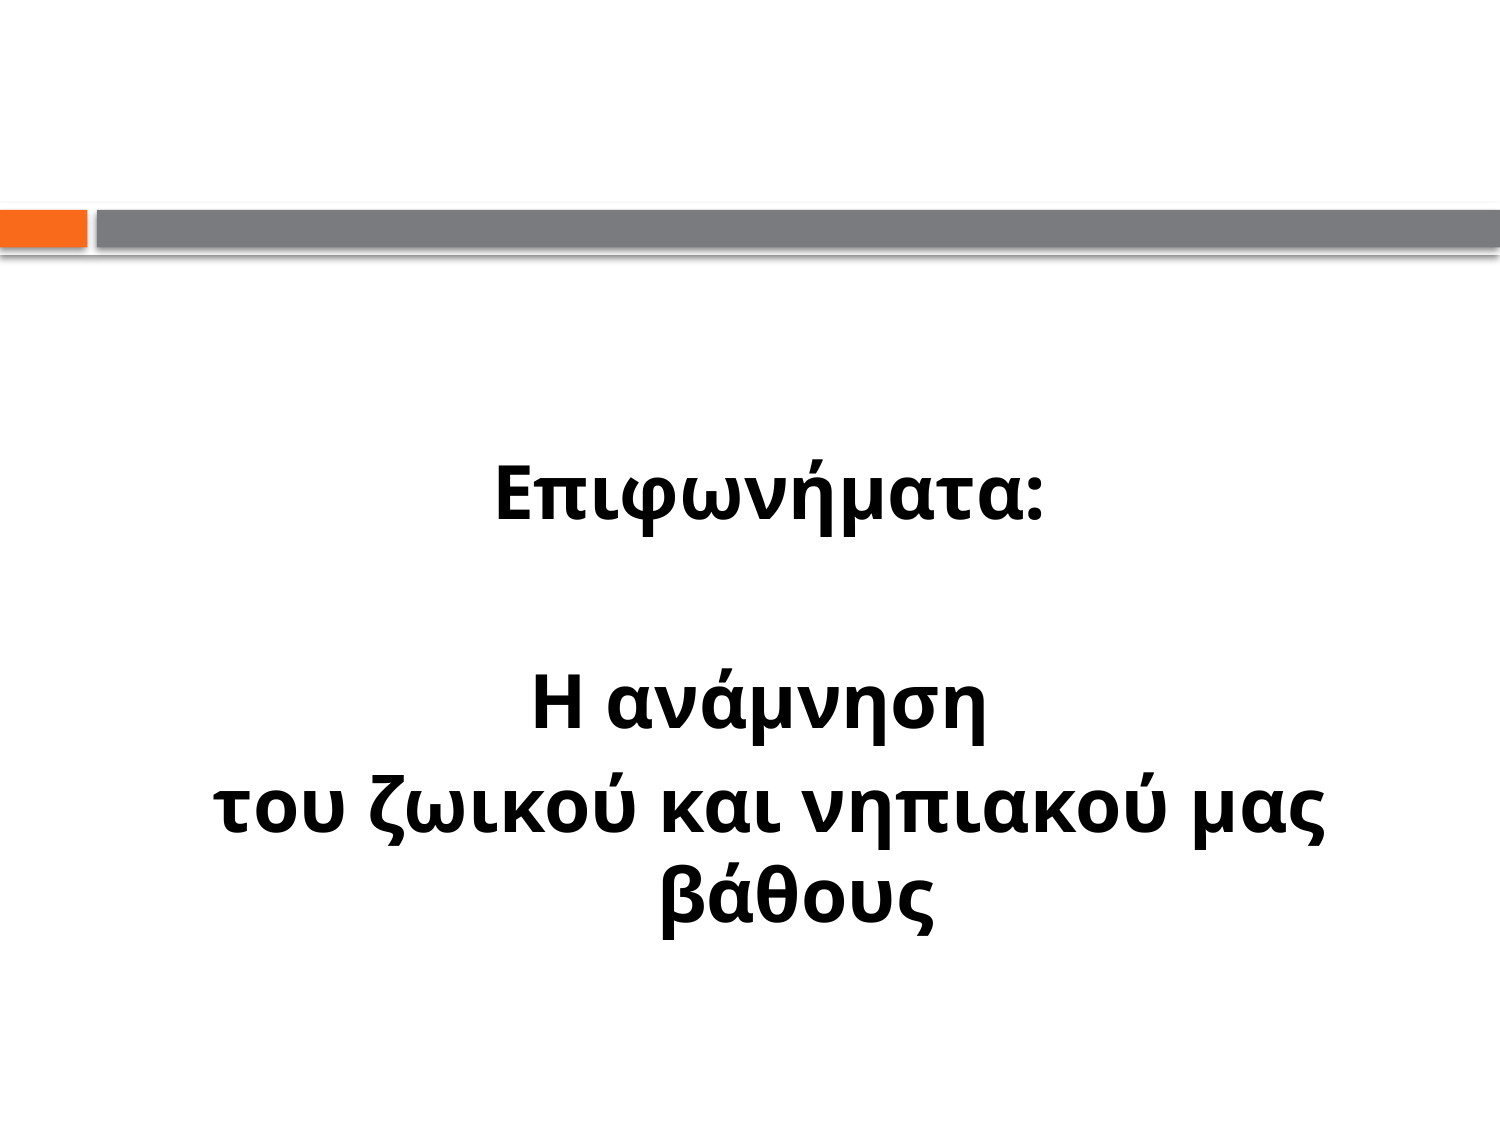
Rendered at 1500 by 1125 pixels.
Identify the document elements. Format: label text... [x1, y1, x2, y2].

list Επιφωνήματα: Η ανάμνηση του ζωικού και νηπιακού μας βάθους [100, 262, 1439, 1001]
